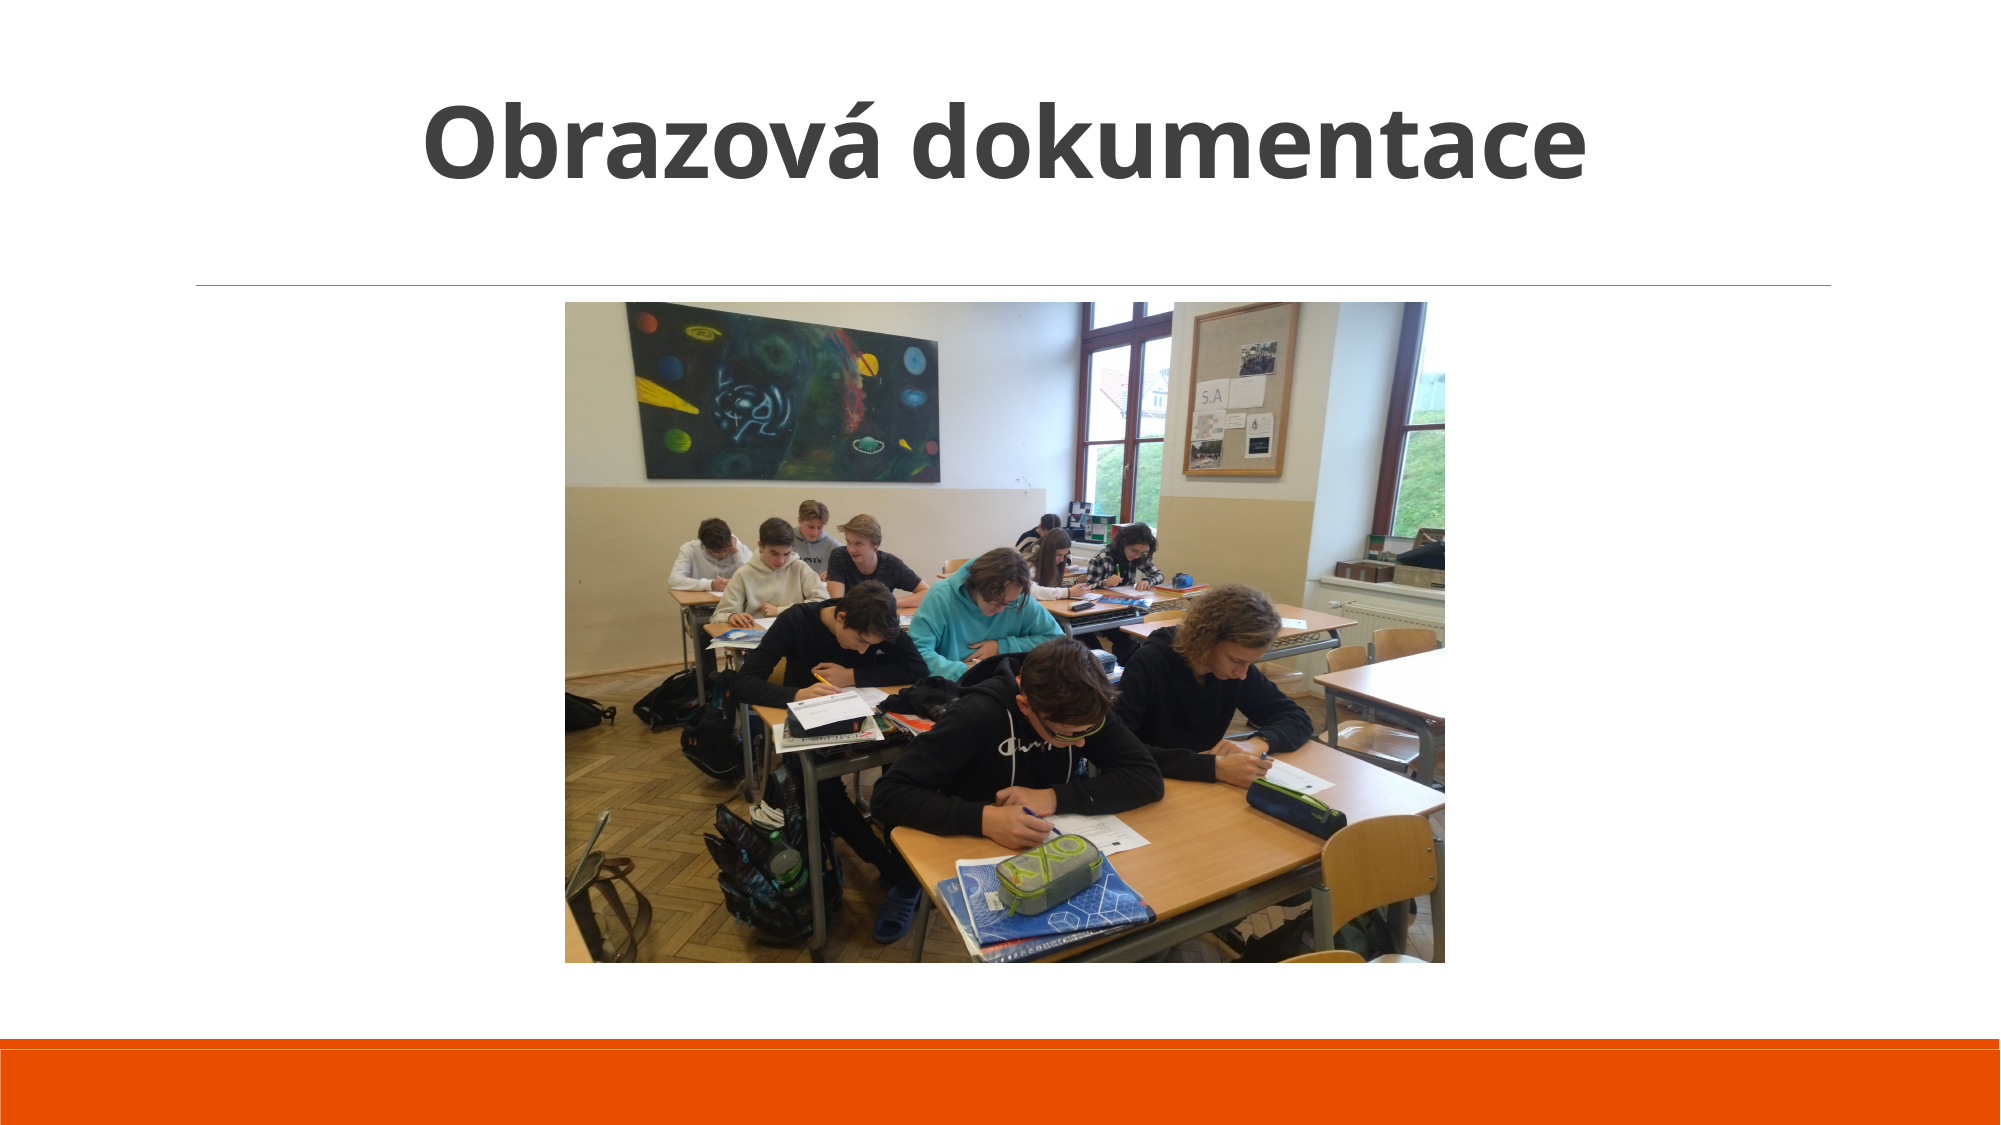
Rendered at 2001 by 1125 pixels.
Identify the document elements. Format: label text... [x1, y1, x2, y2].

title Obrazová dokumentace [180, 47, 1830, 207]
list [564, 302, 1446, 964]
